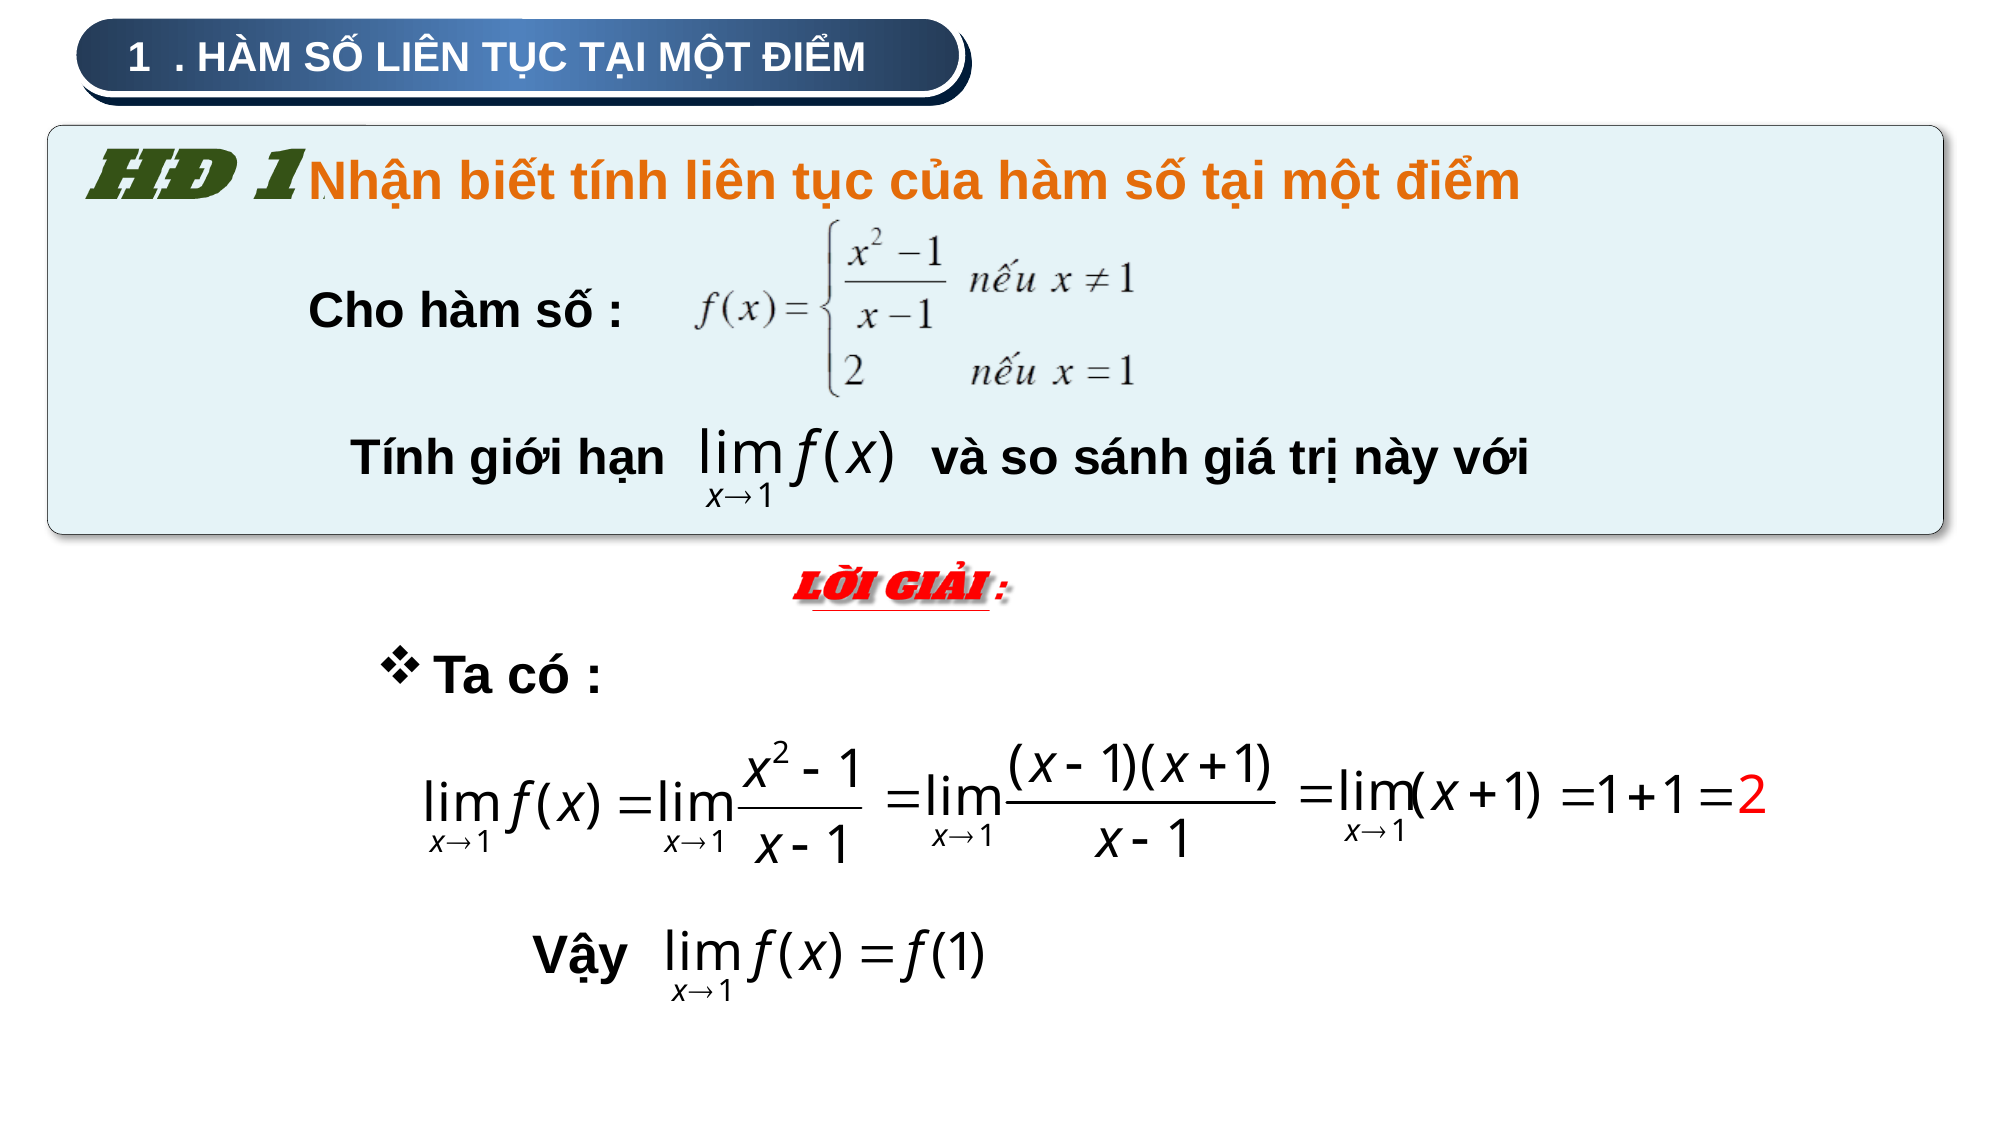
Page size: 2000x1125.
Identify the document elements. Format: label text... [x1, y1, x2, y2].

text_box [1286, 752, 1551, 856]
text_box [1549, 764, 1774, 823]
text_box 1 . HÀM SỐ LIÊN TỤC TẠI MỘT ĐIỂM [73, 15, 963, 95]
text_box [47, 125, 1944, 535]
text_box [413, 727, 871, 876]
picture [785, 555, 1016, 611]
text_box Vậy [517, 912, 653, 993]
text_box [874, 721, 1286, 870]
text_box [655, 912, 996, 1016]
